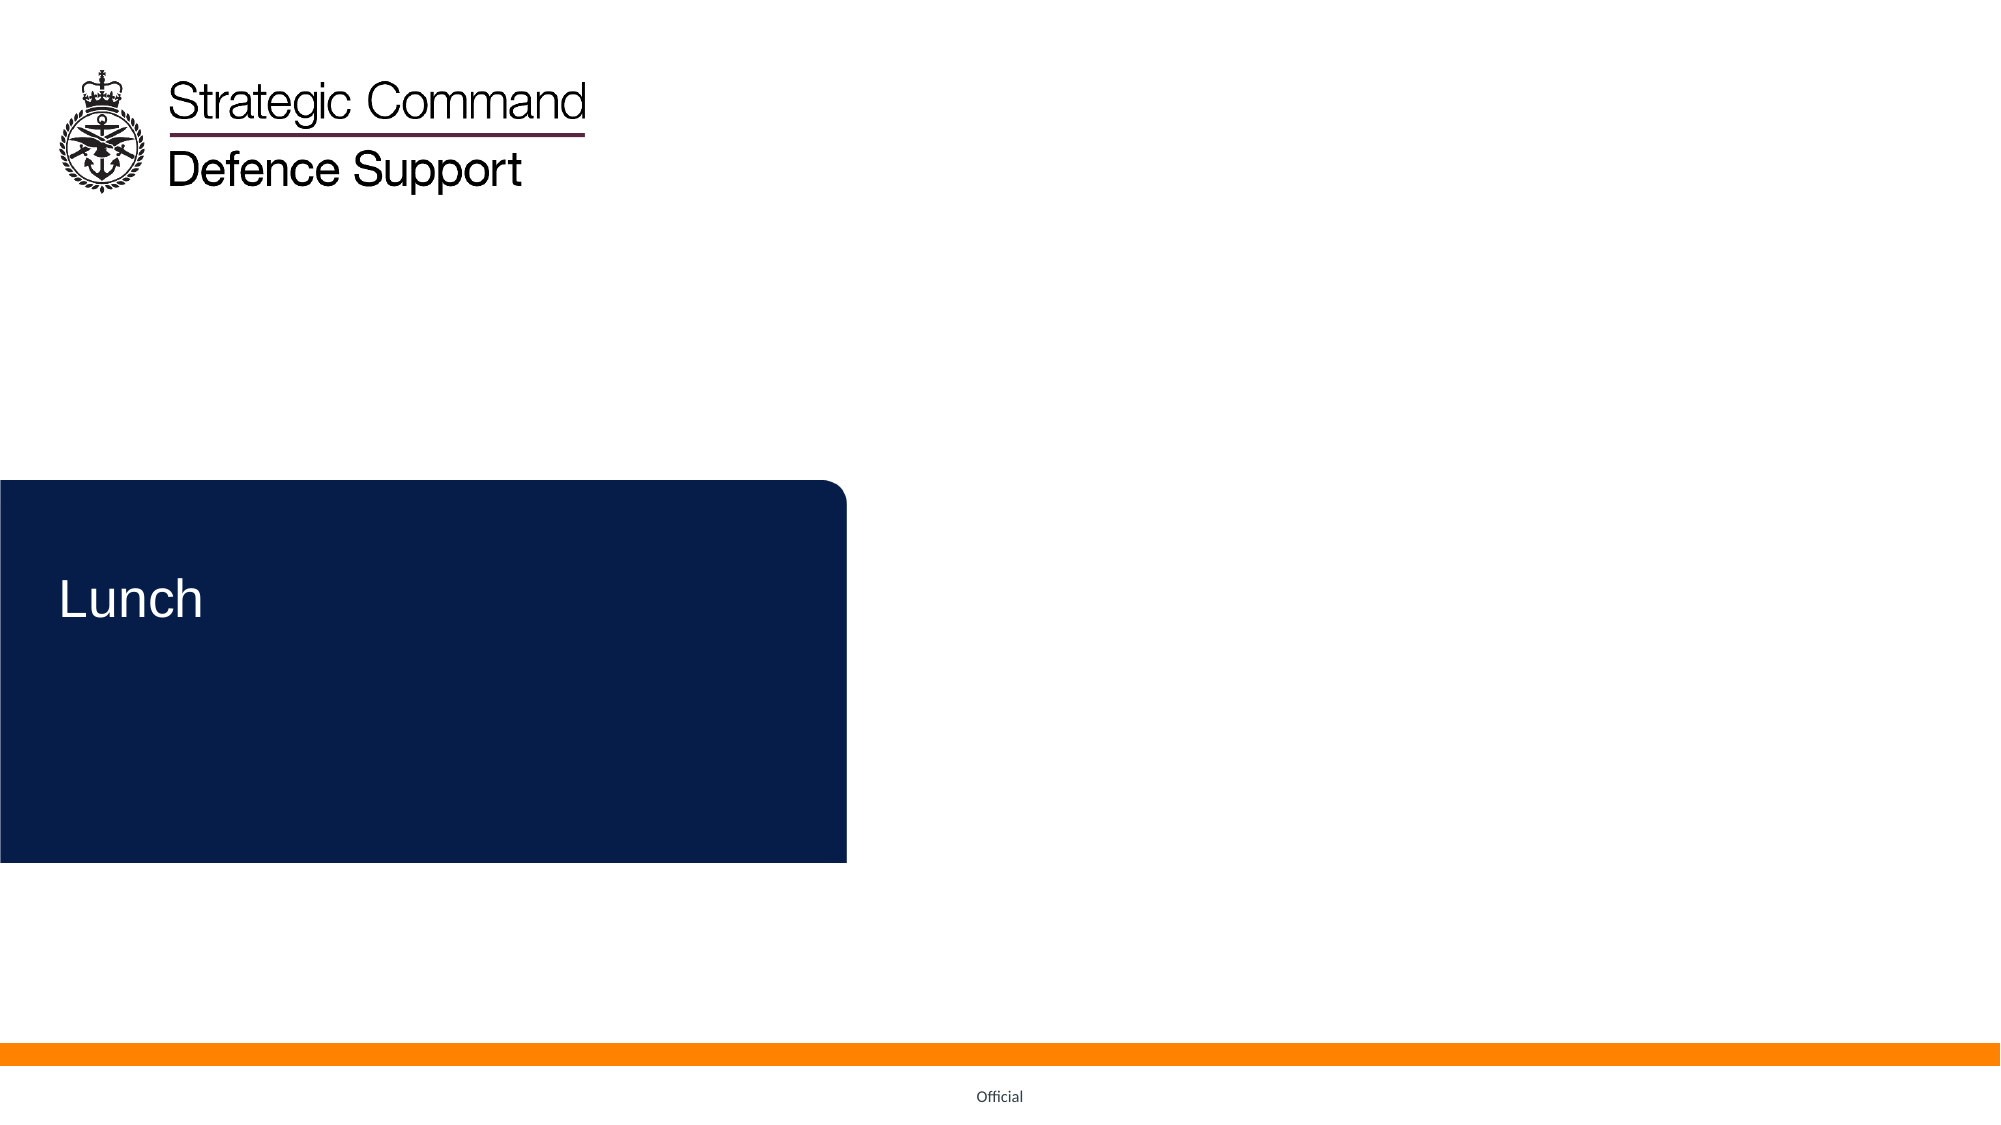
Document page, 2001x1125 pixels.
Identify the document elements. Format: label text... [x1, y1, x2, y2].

picture [0, 480, 847, 863]
list Lunch [59, 571, 833, 785]
picture [59, 70, 585, 195]
footer Official [662, 1080, 1338, 1111]
